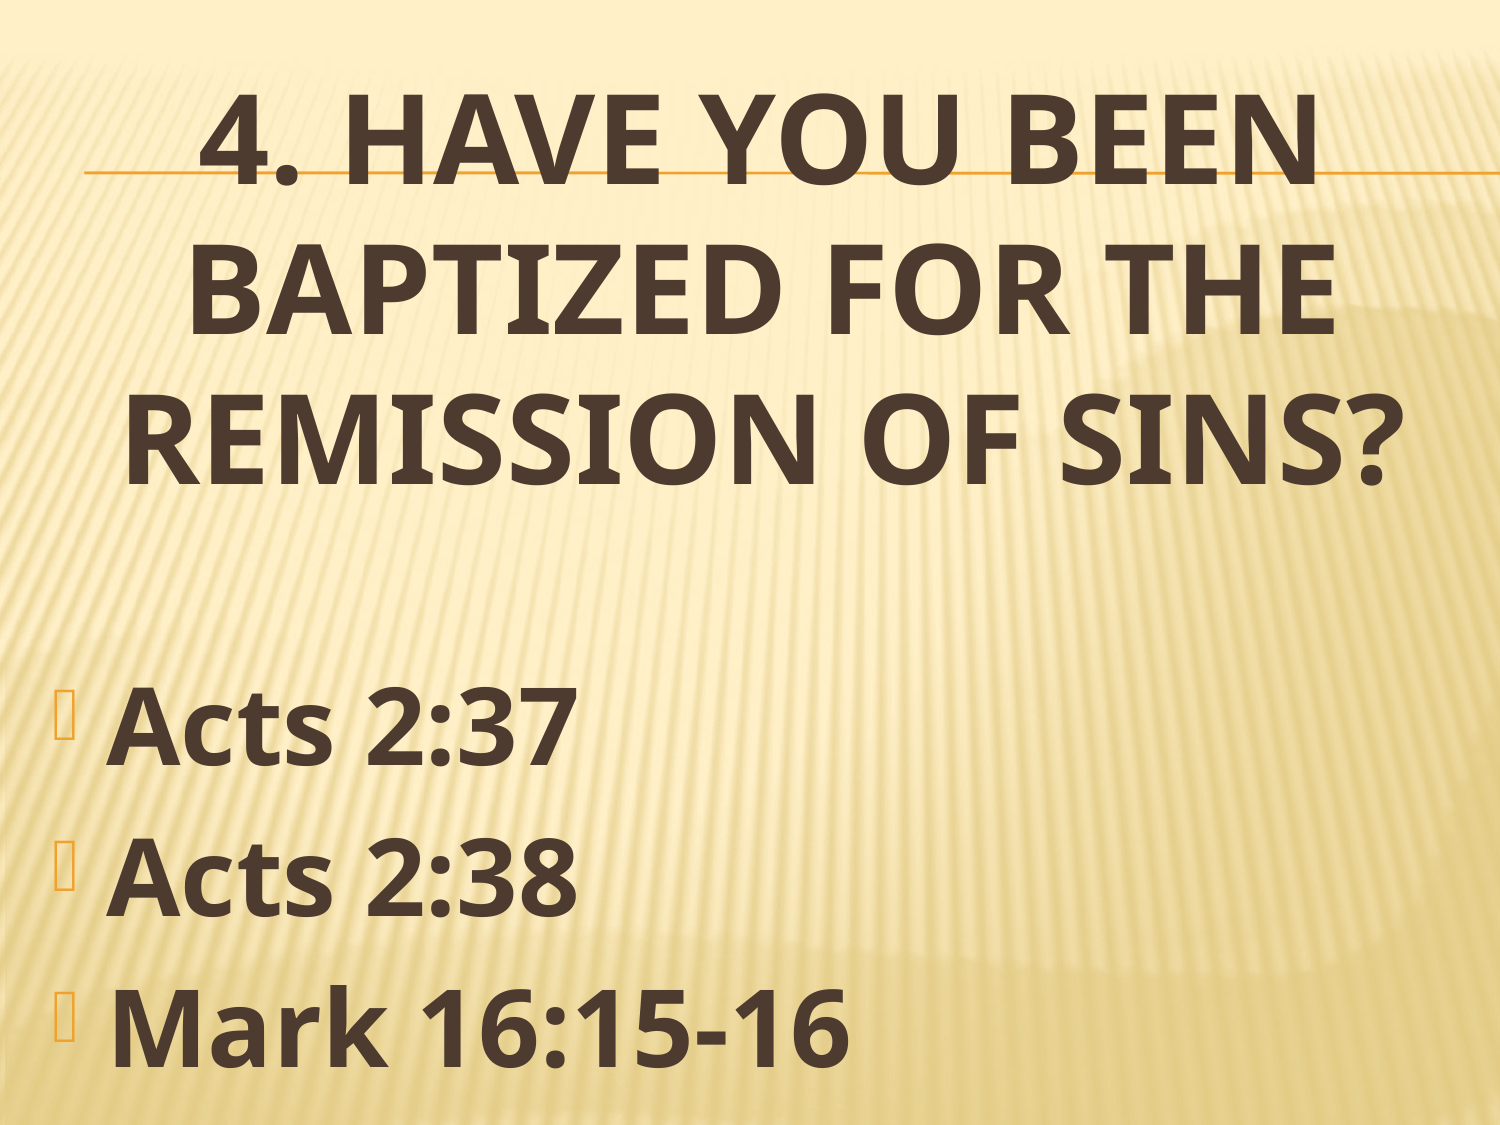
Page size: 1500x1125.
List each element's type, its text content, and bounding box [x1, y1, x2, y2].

title 4. Have you been baptized for the remission of sins? [50, 3, 1475, 566]
list Acts 2:37 Acts 2:38 Mark 16:15-16 [37, 650, 1463, 1098]
